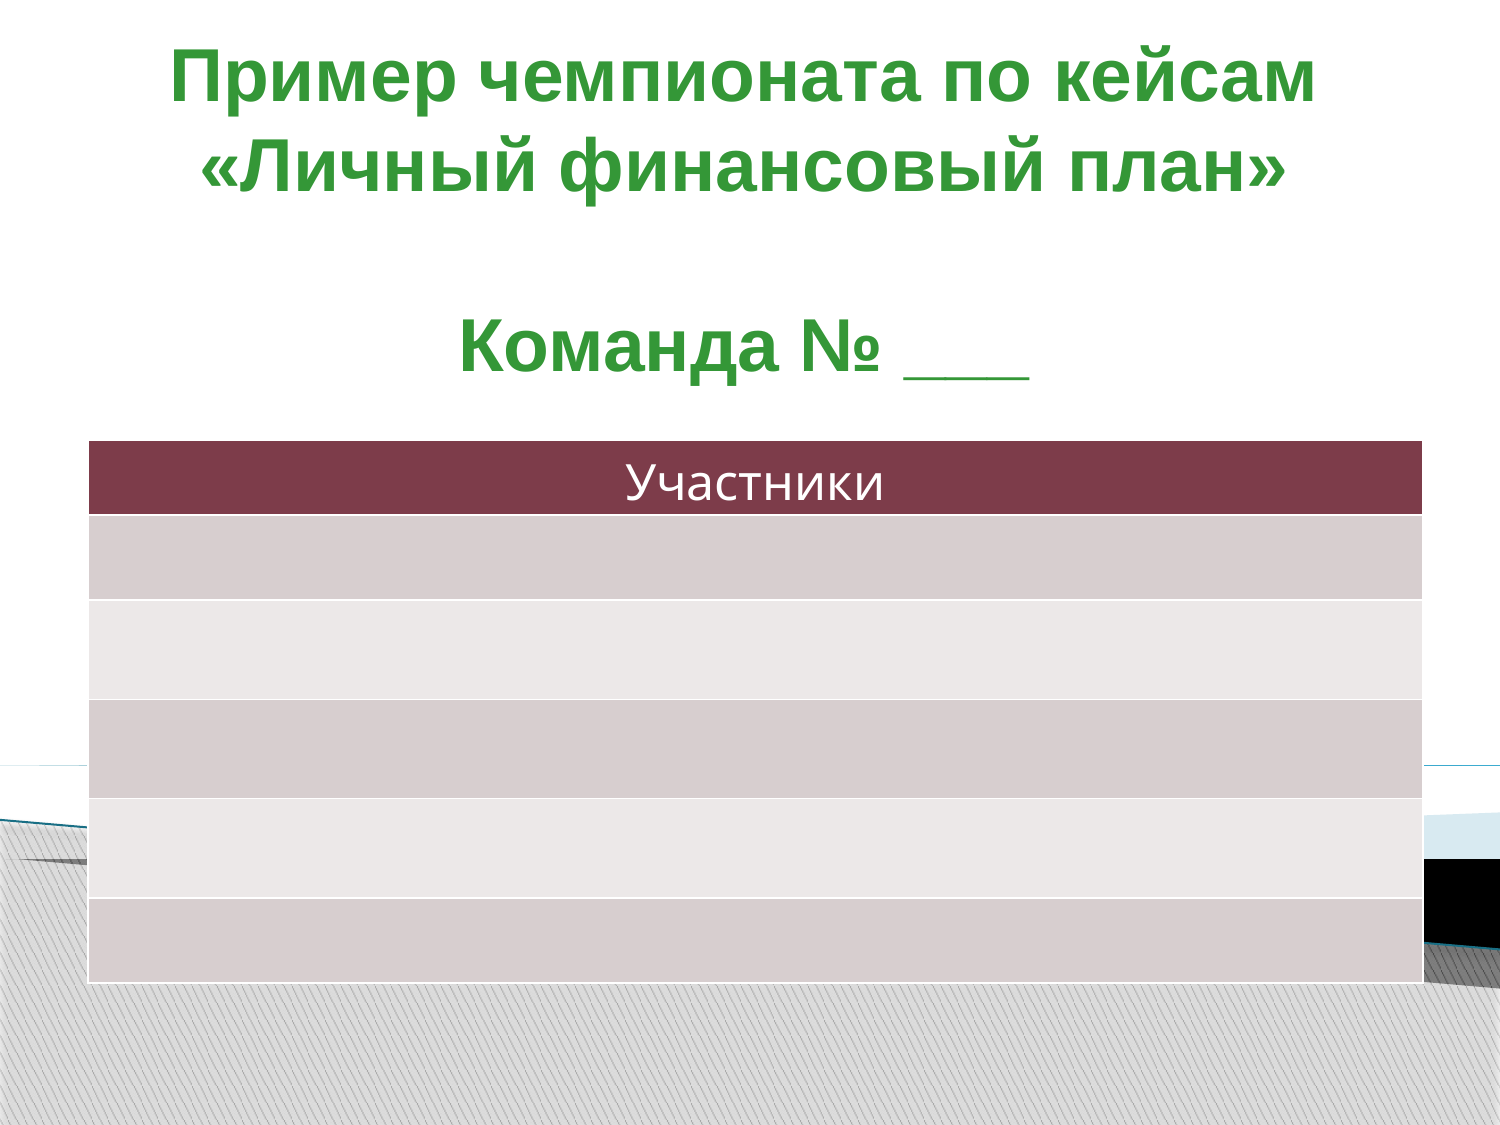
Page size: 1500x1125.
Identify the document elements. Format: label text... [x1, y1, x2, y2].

table_cell [89, 601, 1422, 699]
table_cell [89, 516, 1422, 599]
table_cell [0, 823, 87, 1125]
picture [5, 859, 87, 866]
picture [1424, 944, 1500, 989]
table_cell [89, 700, 1422, 798]
table_cell [89, 799, 1422, 897]
table_header Участники [89, 441, 1422, 514]
table_cell [89, 899, 1422, 982]
table_cell [1496, 989, 1500, 1125]
text_box Пример чемпионата по кейсам «Личный финансовый план» Команда № ___ __________________ [17, 19, 1471, 574]
